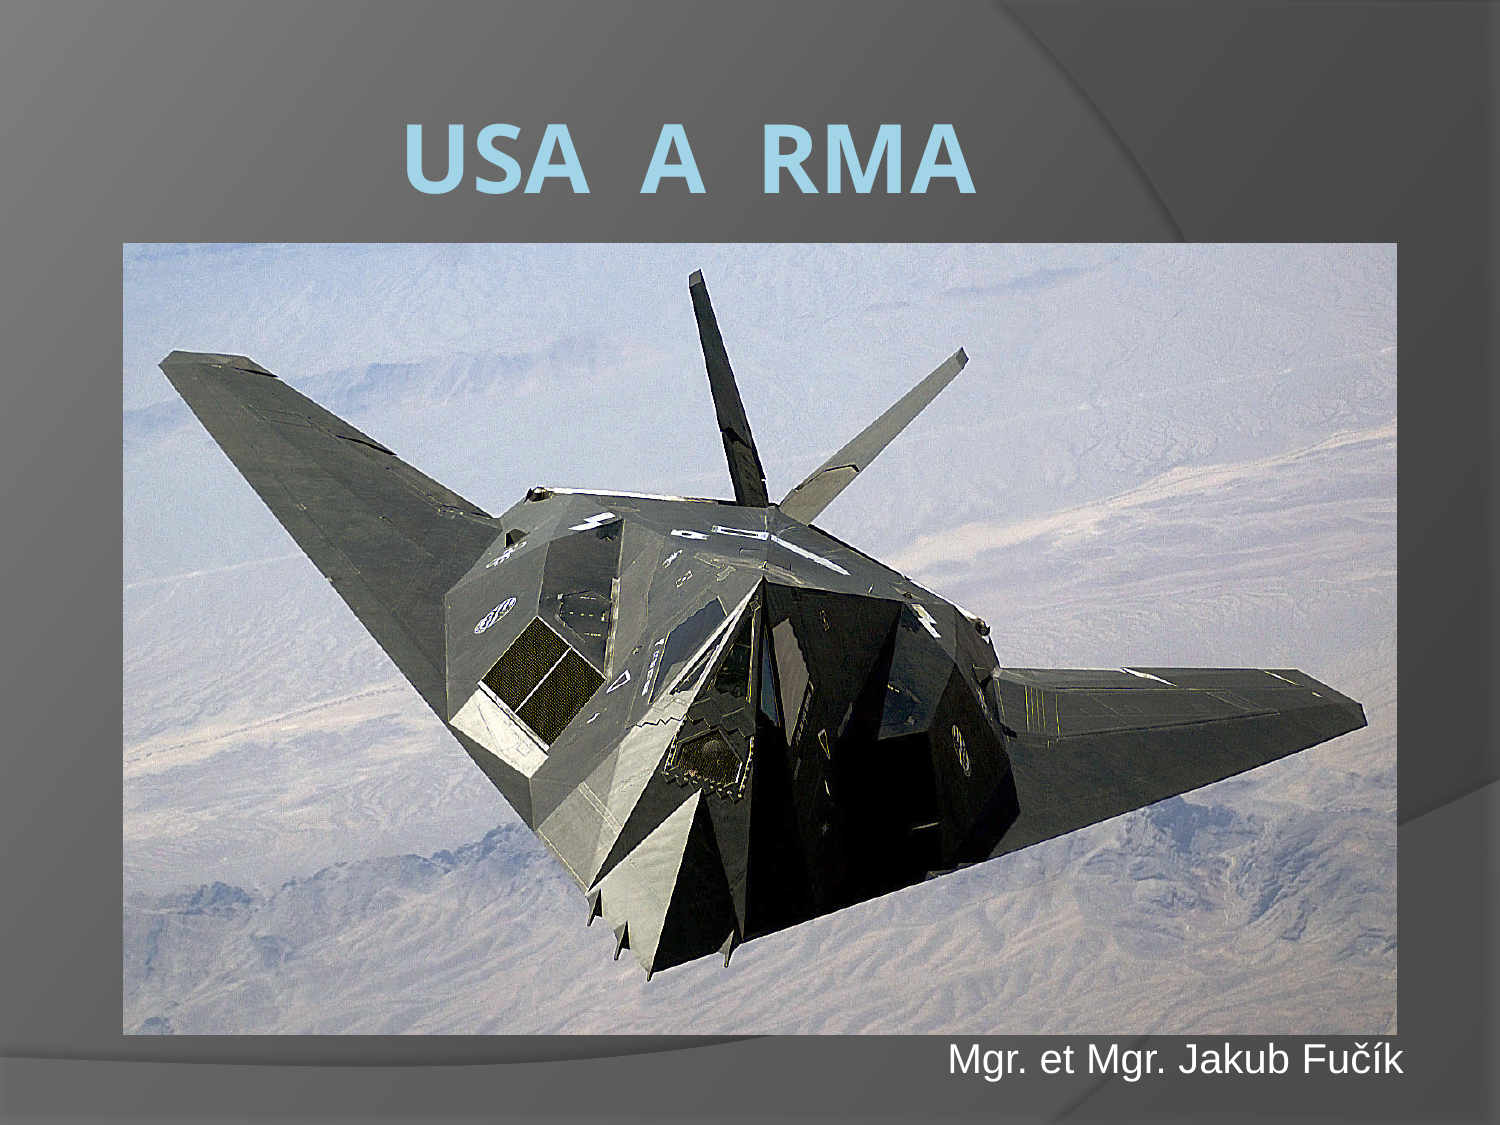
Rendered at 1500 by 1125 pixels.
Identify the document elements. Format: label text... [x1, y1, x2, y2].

title USA a RMA [159, 90, 1217, 234]
picture [123, 243, 1397, 1036]
subtitle Mgr. et Mgr. Jakub Fučík [879, 987, 1412, 1083]
